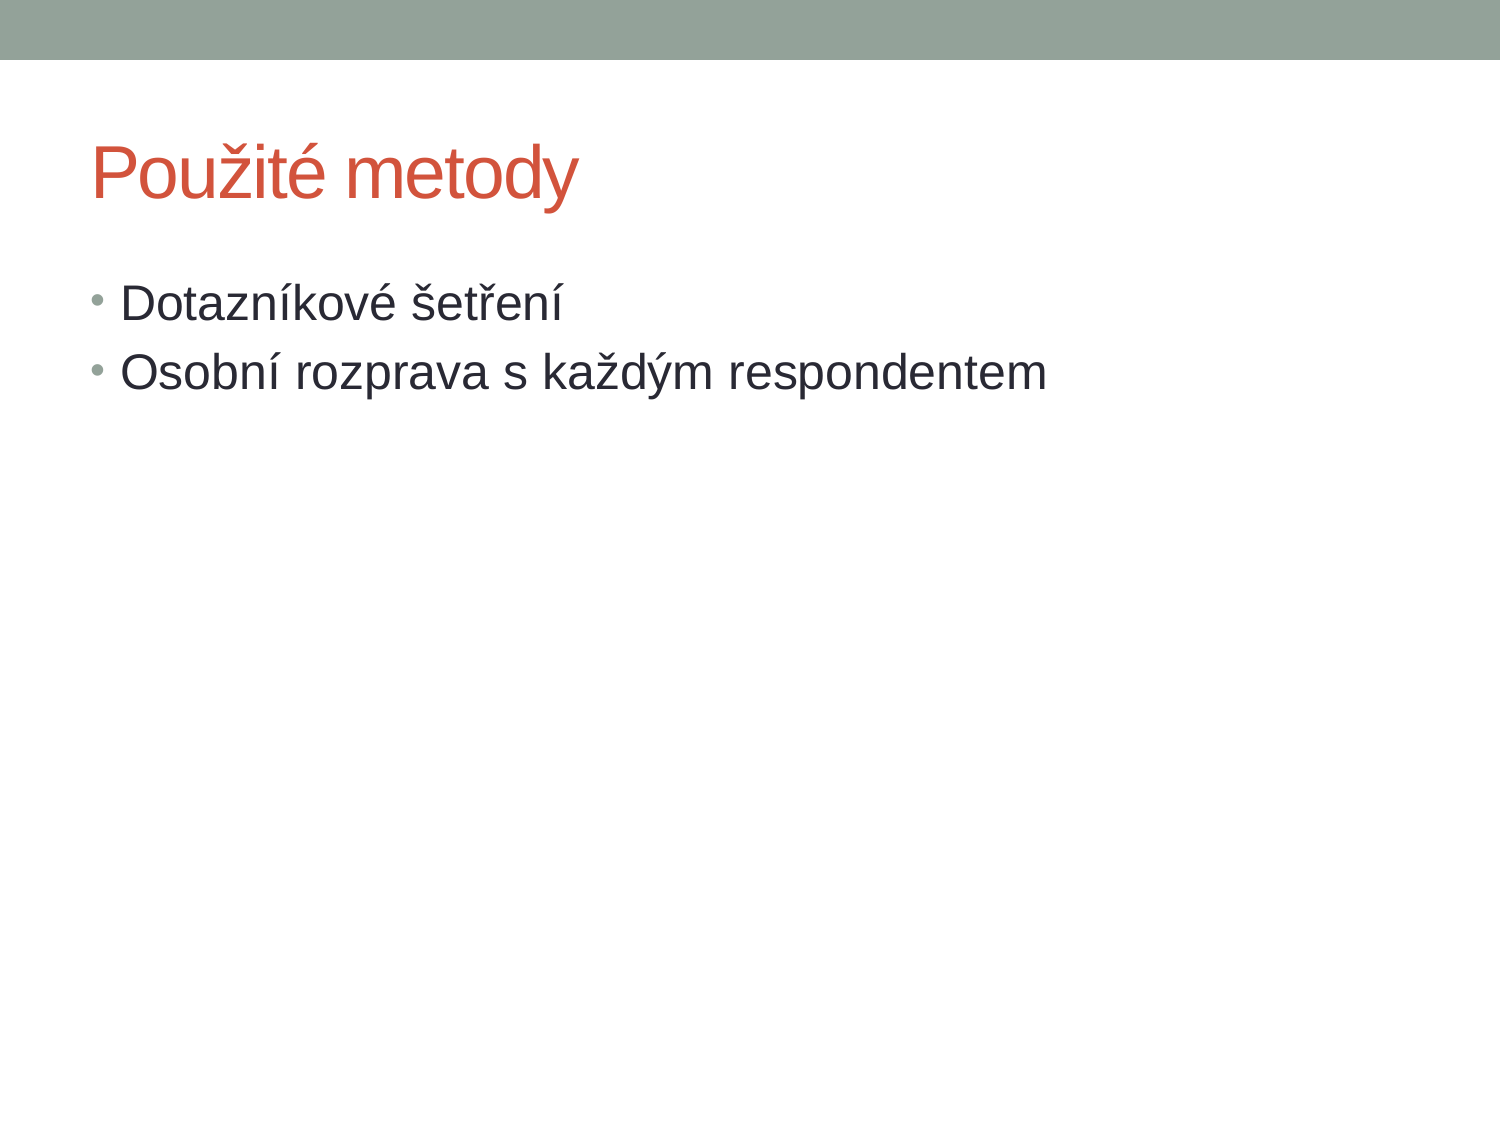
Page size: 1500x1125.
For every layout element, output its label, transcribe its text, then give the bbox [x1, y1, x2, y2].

list Dotazníkové šetření Osobní rozprava s každým respondentem [75, 262, 1425, 1063]
title Použité metody [75, 87, 1425, 250]
